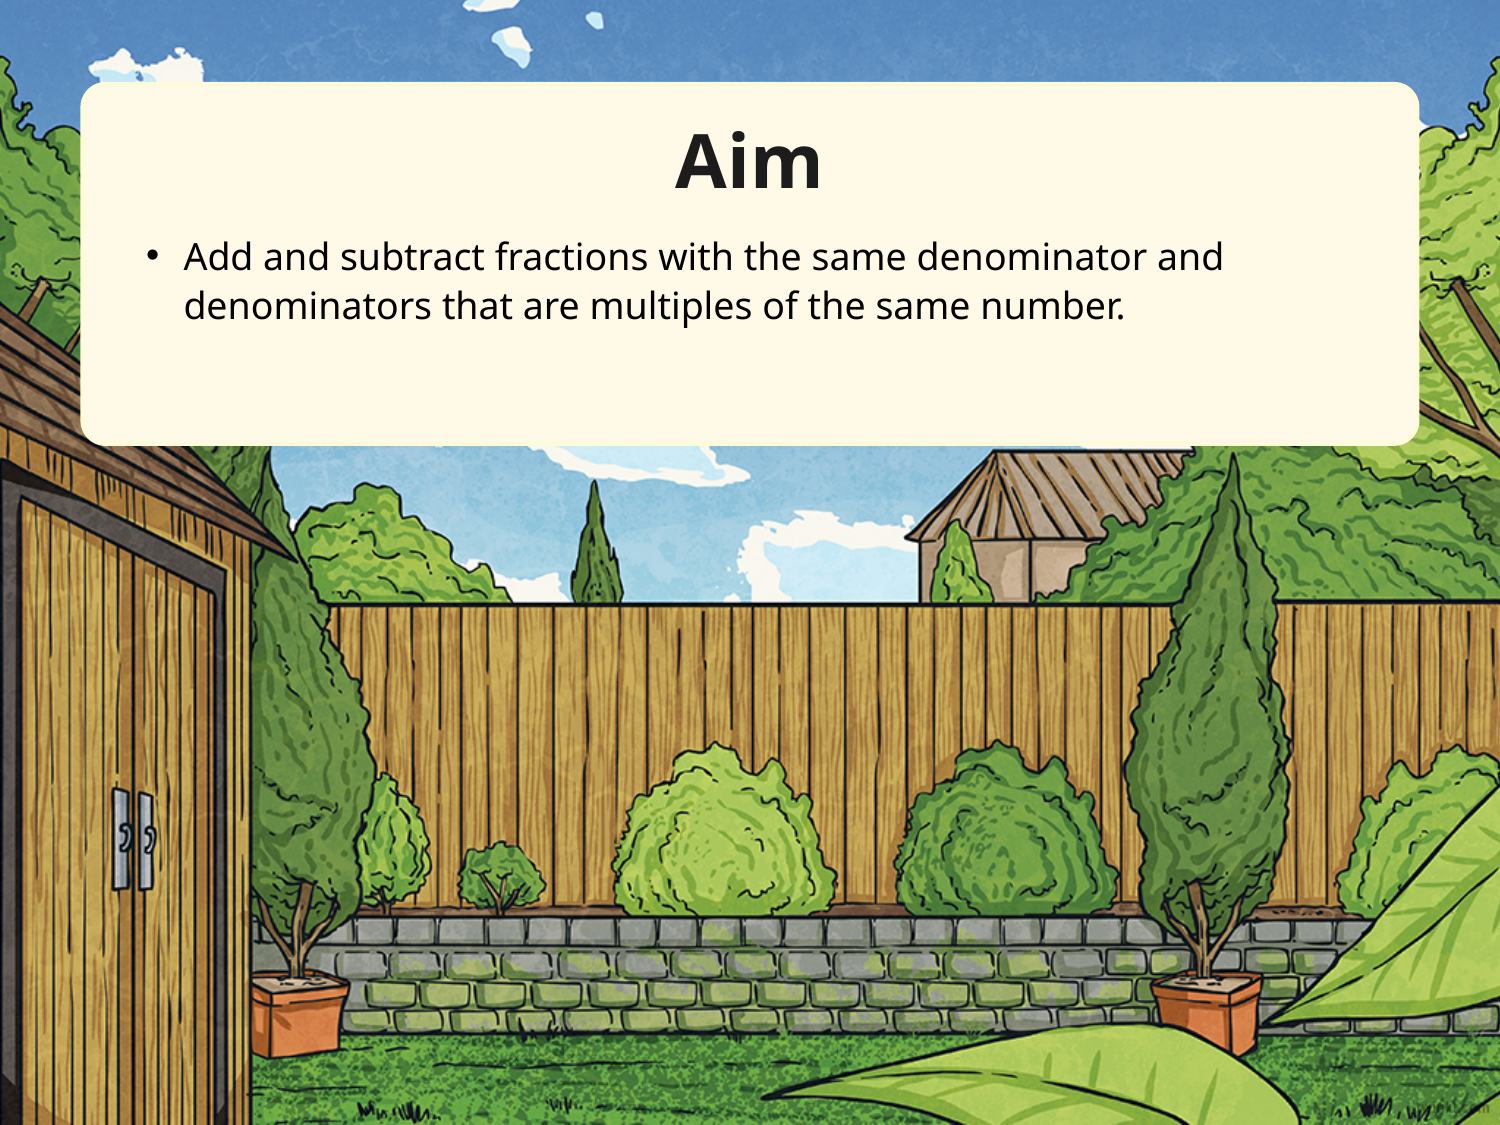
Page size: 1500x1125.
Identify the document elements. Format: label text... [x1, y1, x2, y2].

picture [0, 0, 1500, 1125]
text_box [81, 83, 1419, 445]
text_box Add and subtract fractions with the same denominator and denominators that are multiples of the same number. [103, 184, 1397, 417]
text_box Aim [103, 120, 1397, 187]
